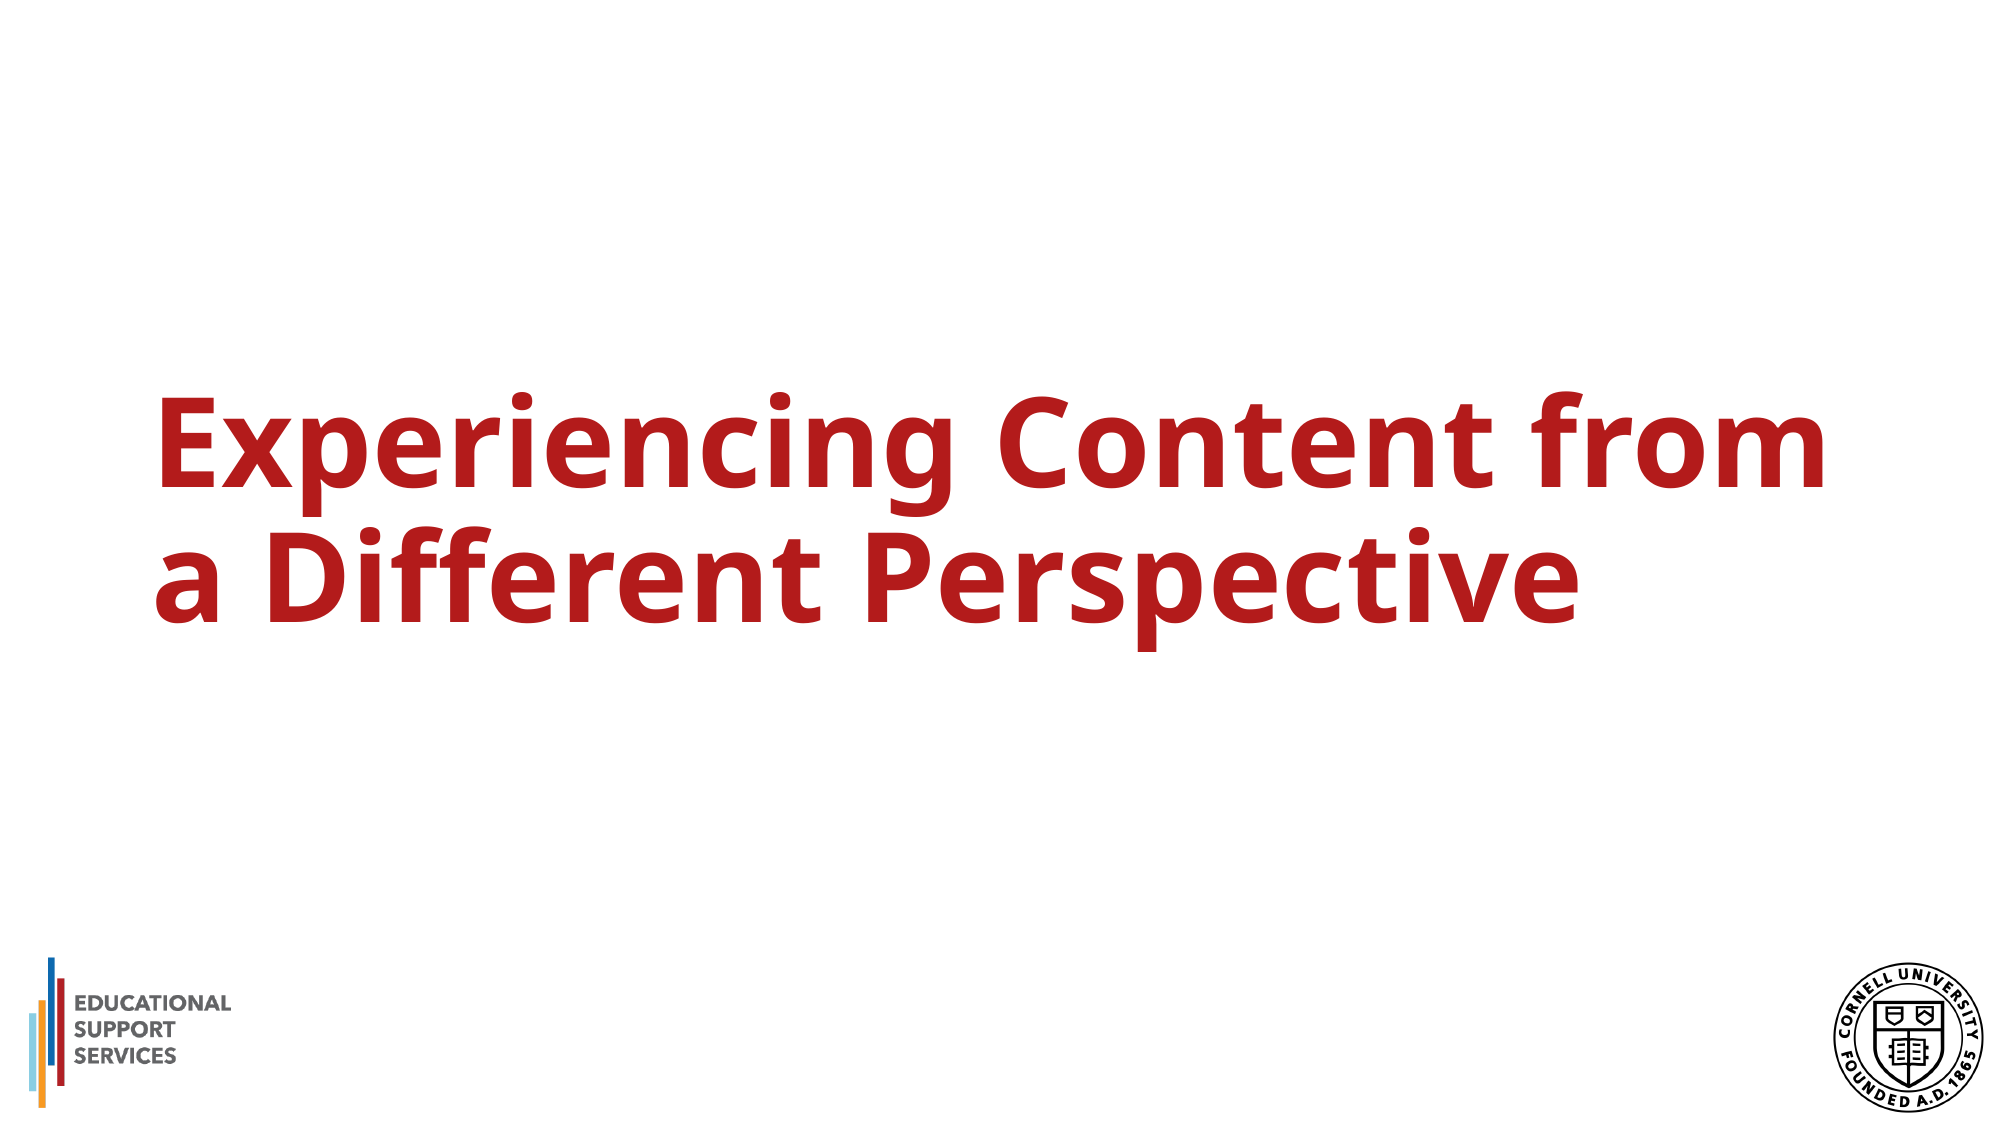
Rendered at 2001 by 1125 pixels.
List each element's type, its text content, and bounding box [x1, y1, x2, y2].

picture [29, 957, 231, 1108]
picture [1833, 962, 1984, 1113]
title Experiencing Content from a Different Perspective [136, 280, 1862, 749]
